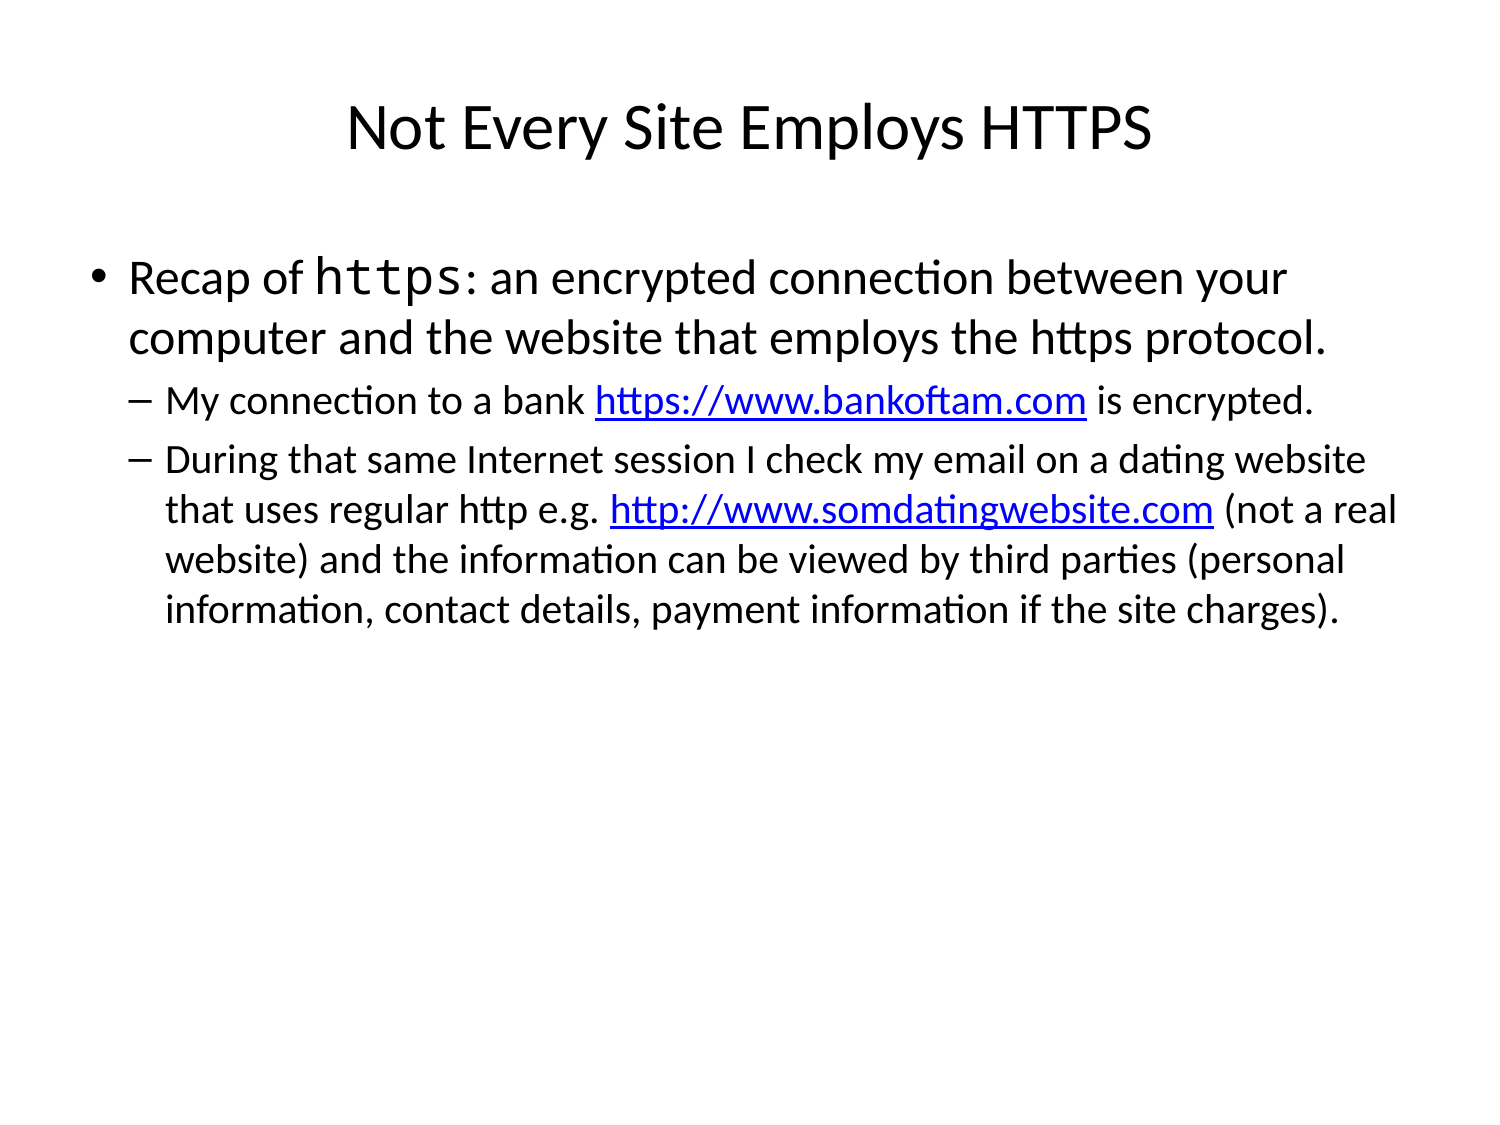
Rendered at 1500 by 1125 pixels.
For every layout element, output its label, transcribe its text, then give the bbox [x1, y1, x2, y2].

title Not Every Site Employs HTTPS [75, 45, 1425, 200]
list Recap of https: an encrypted connection between your computer and the website that employs the https protocol. My connection to a bank https://www.bankoftam.com is encrypted. During that same Internet session I check my email on a dating website that uses regular http e.g. http://www.somdatingwebsite.com (not a real website) and the information can be viewed by third parties (personal information, contact details, payment information if the site charges). [75, 237, 1425, 1063]
